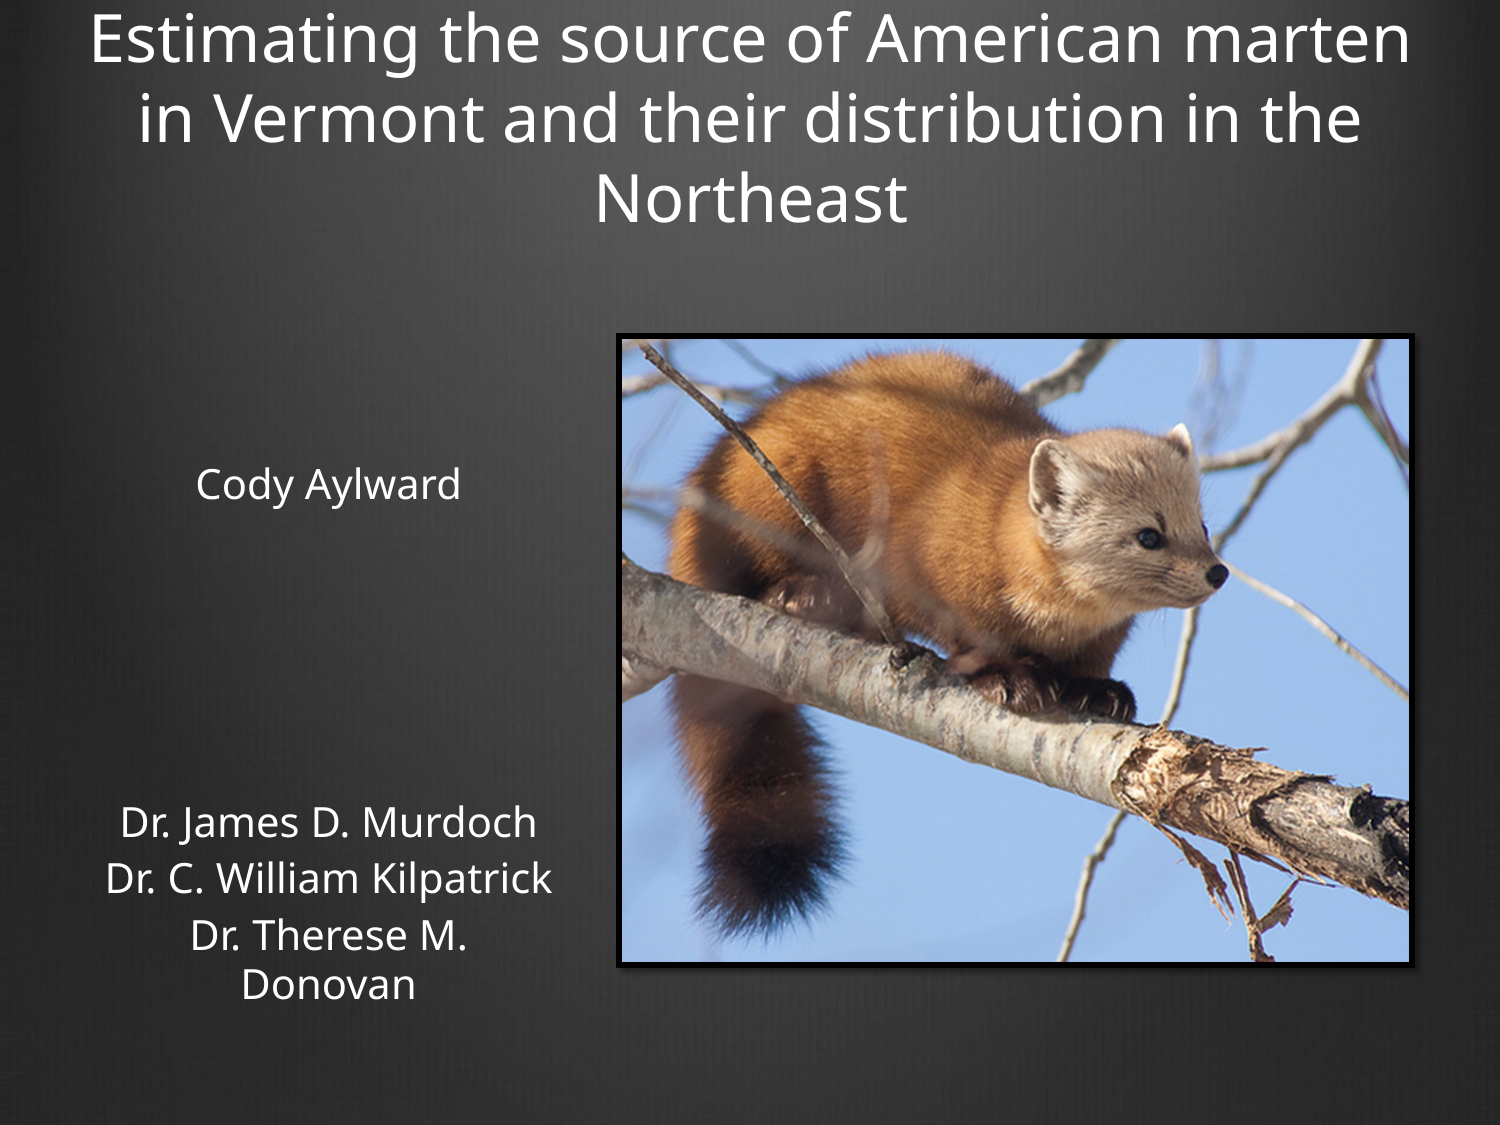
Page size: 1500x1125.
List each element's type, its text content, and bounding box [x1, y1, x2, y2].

picture [612, 329, 1428, 981]
subtitle Cody Aylward Dr. James D. Murdoch Dr. C. William Kilpatrick Dr. Therese M. Donovan [87, 450, 570, 1039]
title Estimating the source of American marten in Vermont and their distribution in the Northeast [43, 59, 1459, 244]
